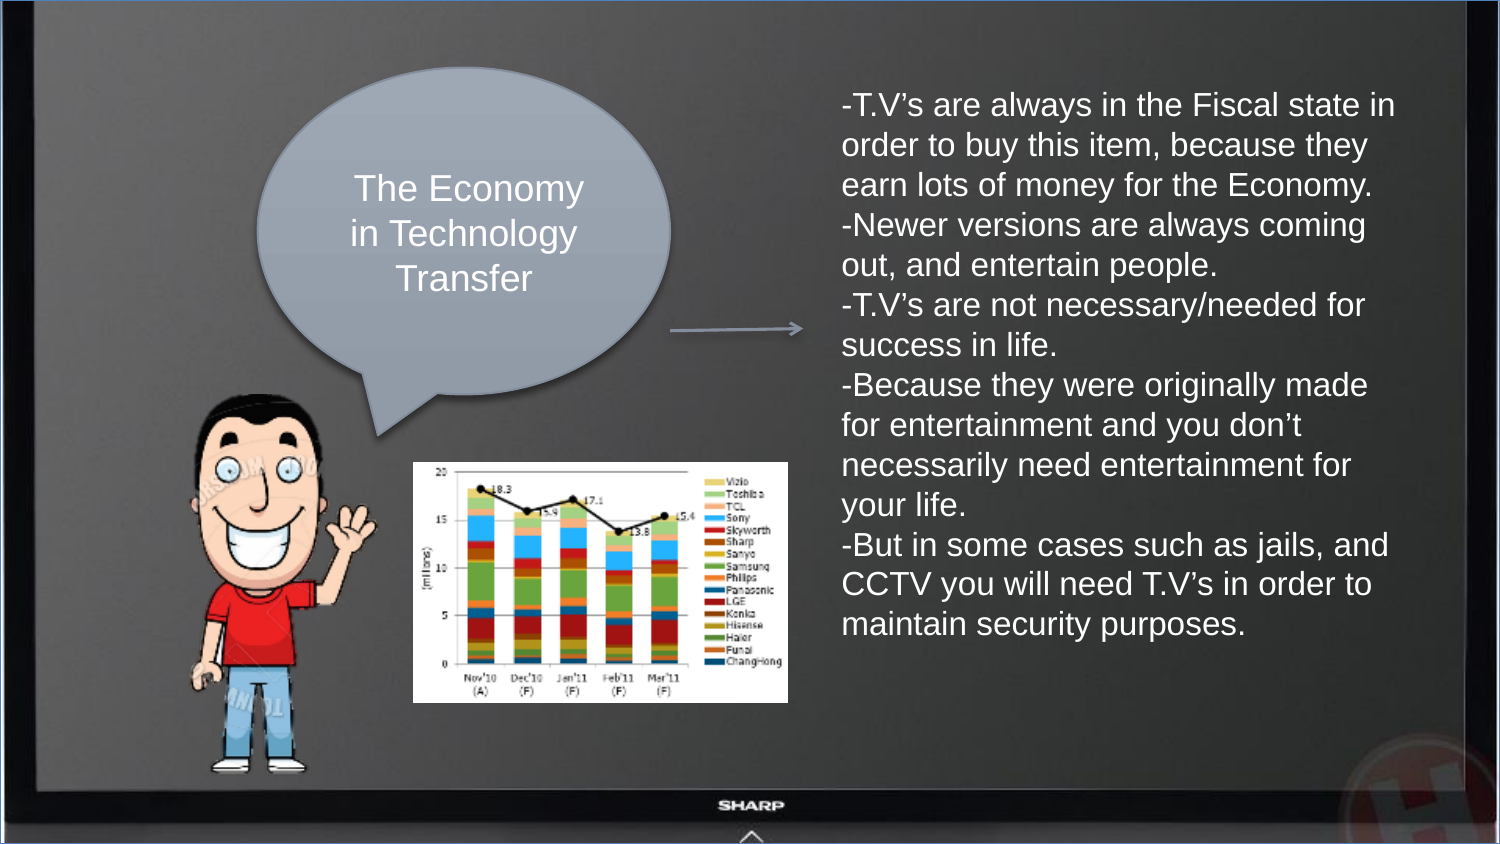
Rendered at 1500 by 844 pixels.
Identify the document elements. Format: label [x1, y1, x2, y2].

text_box [669, 327, 804, 332]
picture [91, 393, 788, 778]
list [0, 0, 1500, 844]
